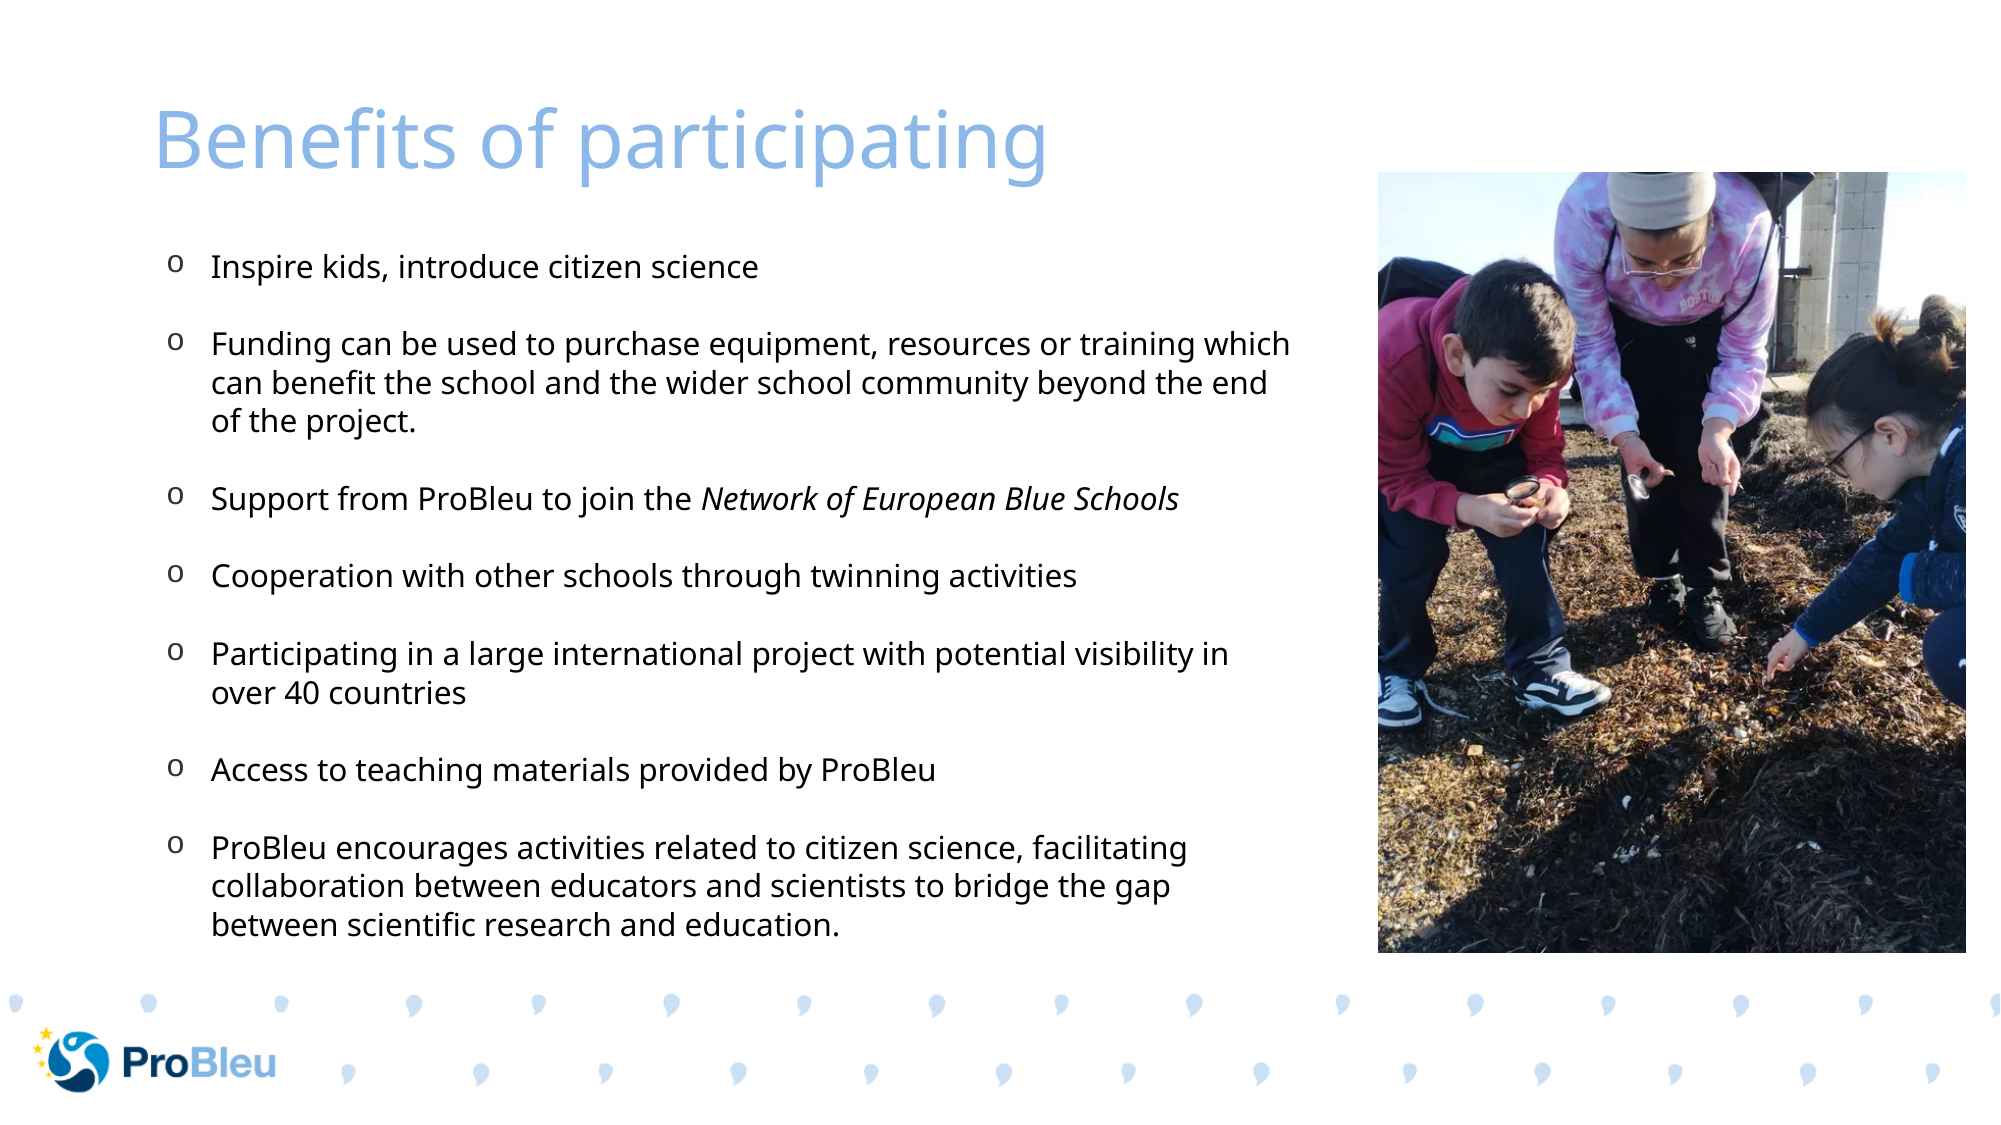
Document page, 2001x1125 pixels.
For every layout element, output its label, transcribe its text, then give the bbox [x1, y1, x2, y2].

picture [0, 0, 2001, 1125]
title Benefits of participating [137, 83, 1863, 196]
list Inspire kids, introduce citizen science Funding can be used to purchase equipment, resources or training which can benefit the school and the wider school community beyond the end of the project. Support from ProBleu to join the Network of European Blue Schools Cooperation with other schools through twinning activities Participating in a large international project with potential visibility in over 40 countries Access to teaching materials provided by ProBleu ProBleu encourages activities related to citizen science, facilitating collaboration between educators and scientists to bridge the gap between scientific research and education. [137, 239, 1314, 954]
